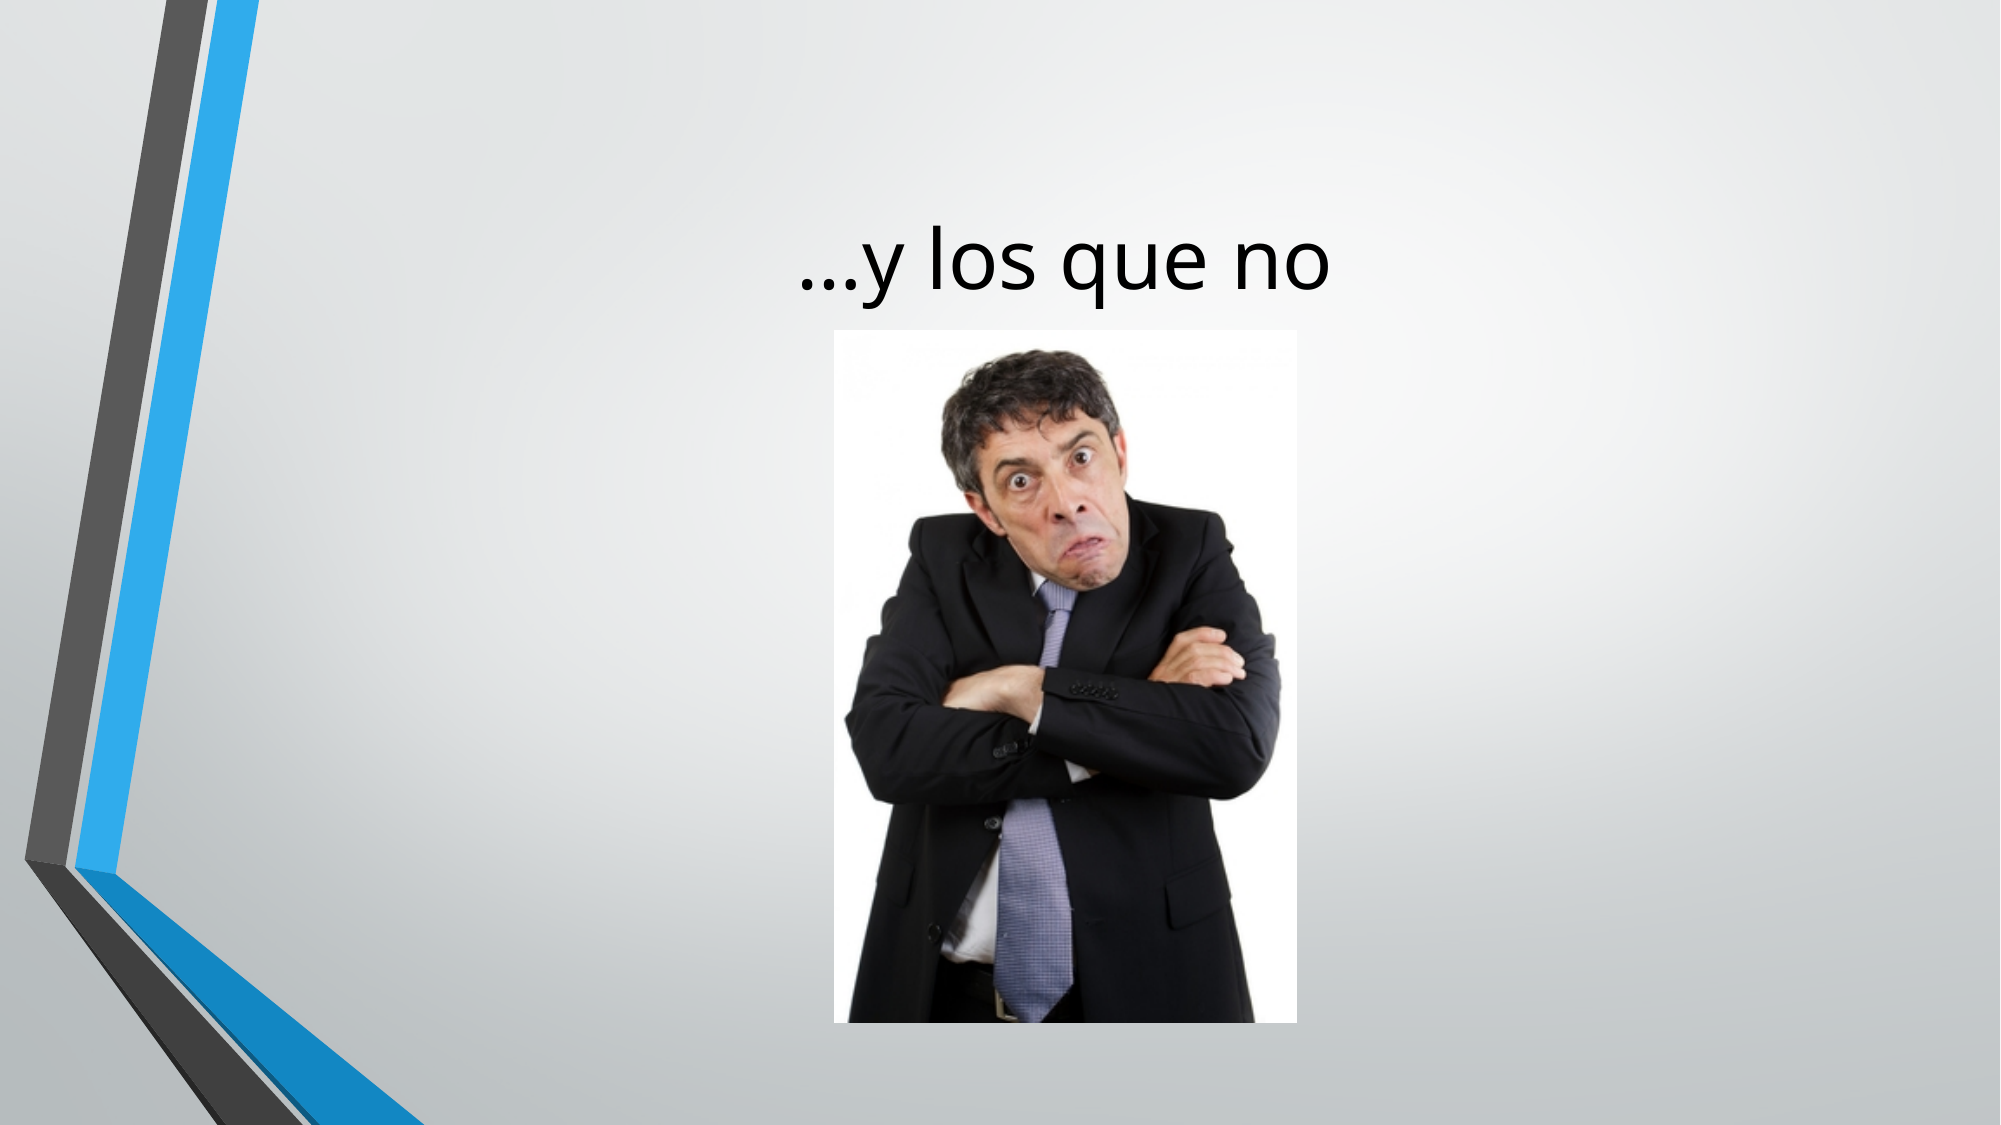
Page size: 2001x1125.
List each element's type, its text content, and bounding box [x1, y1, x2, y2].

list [833, 329, 1297, 1023]
title …y los que no [243, 112, 1887, 400]
